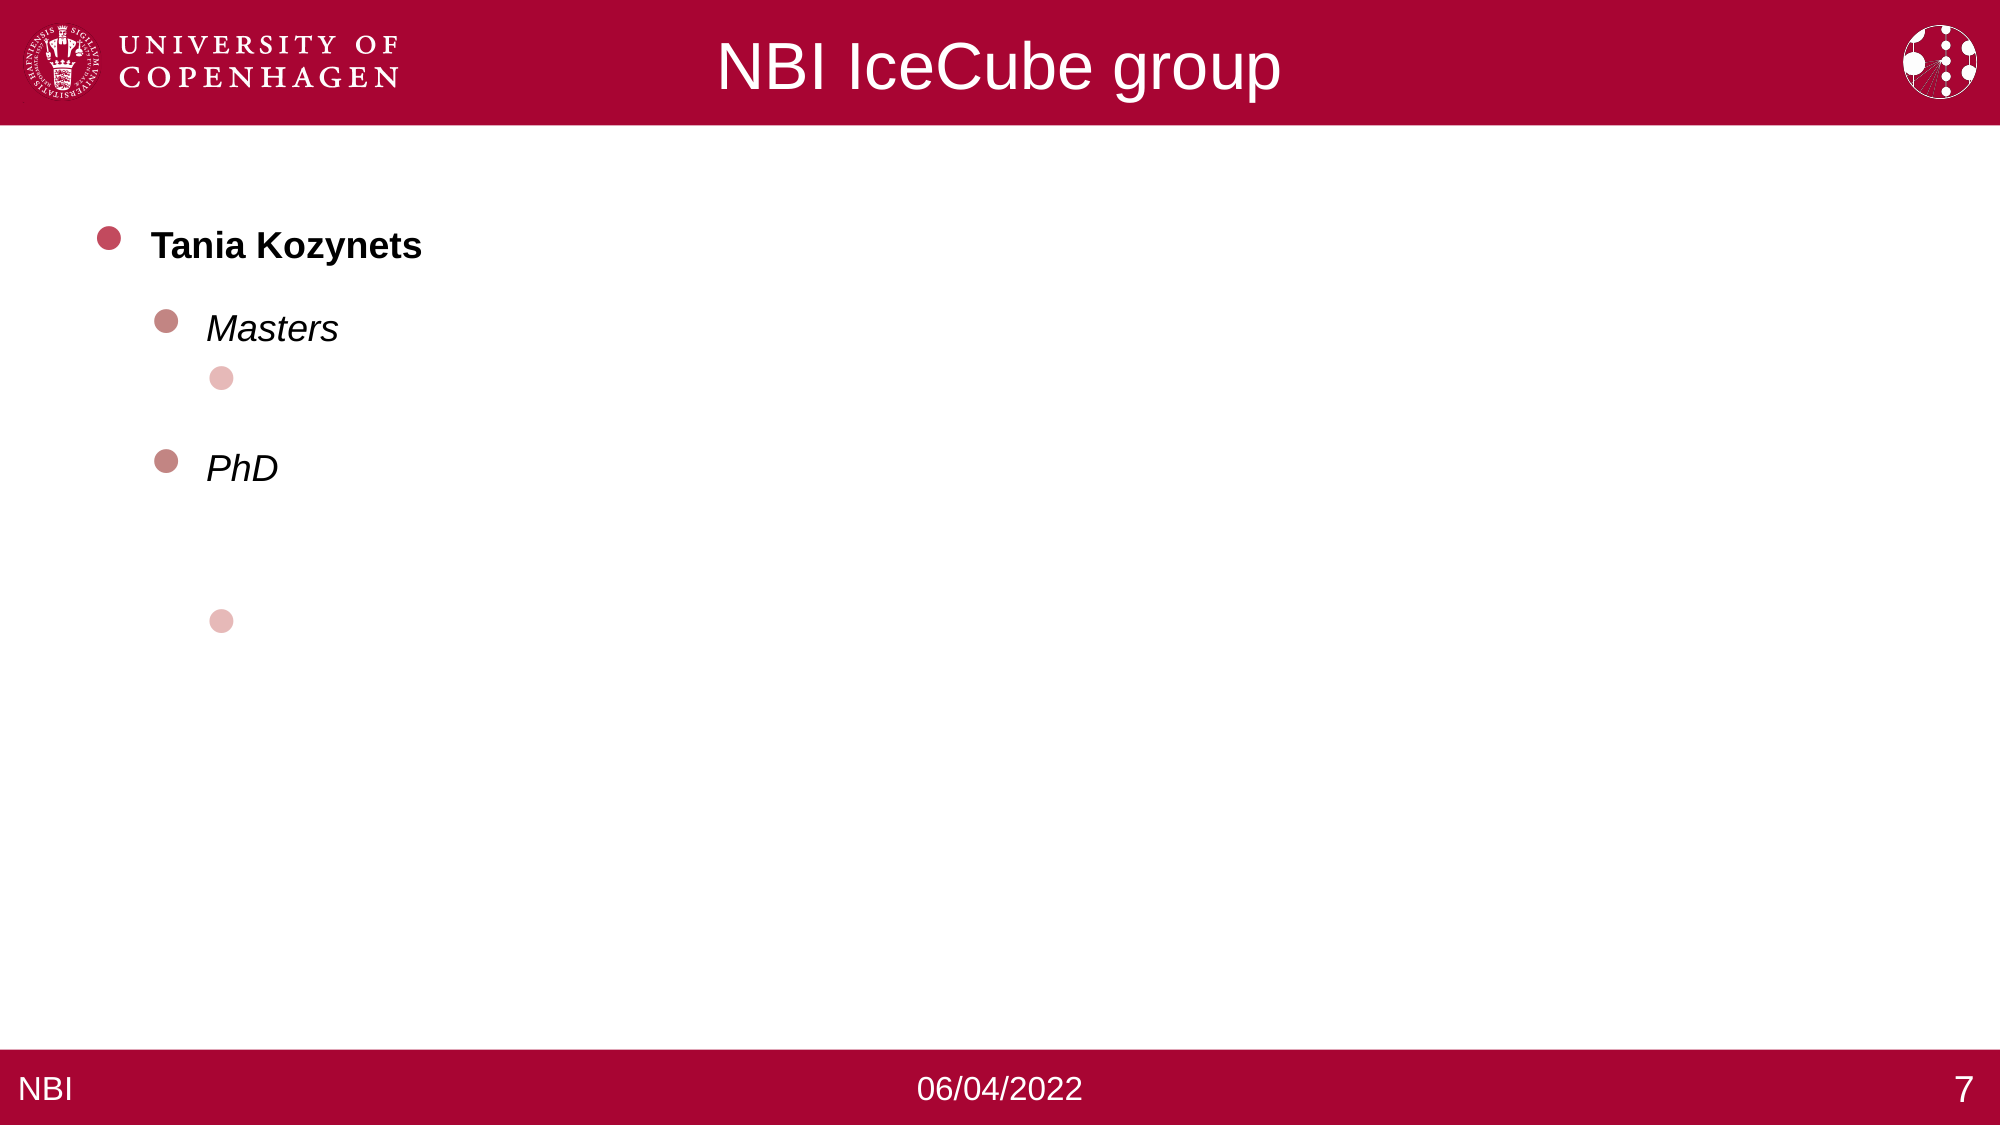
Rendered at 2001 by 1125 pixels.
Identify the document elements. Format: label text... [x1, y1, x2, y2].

text_box 7 [1632, 1062, 1990, 1113]
picture [21, 23, 102, 104]
picture [113, 32, 400, 91]
picture [1896, 19, 1983, 106]
text_box NBI [1, 1051, 227, 1124]
text_box 06/04/2022 [0, 1048, 2000, 1125]
text_box Tania Kozynets Masters PhD [78, 213, 977, 996]
text_box NBI IceCube group [0, 0, 2000, 127]
